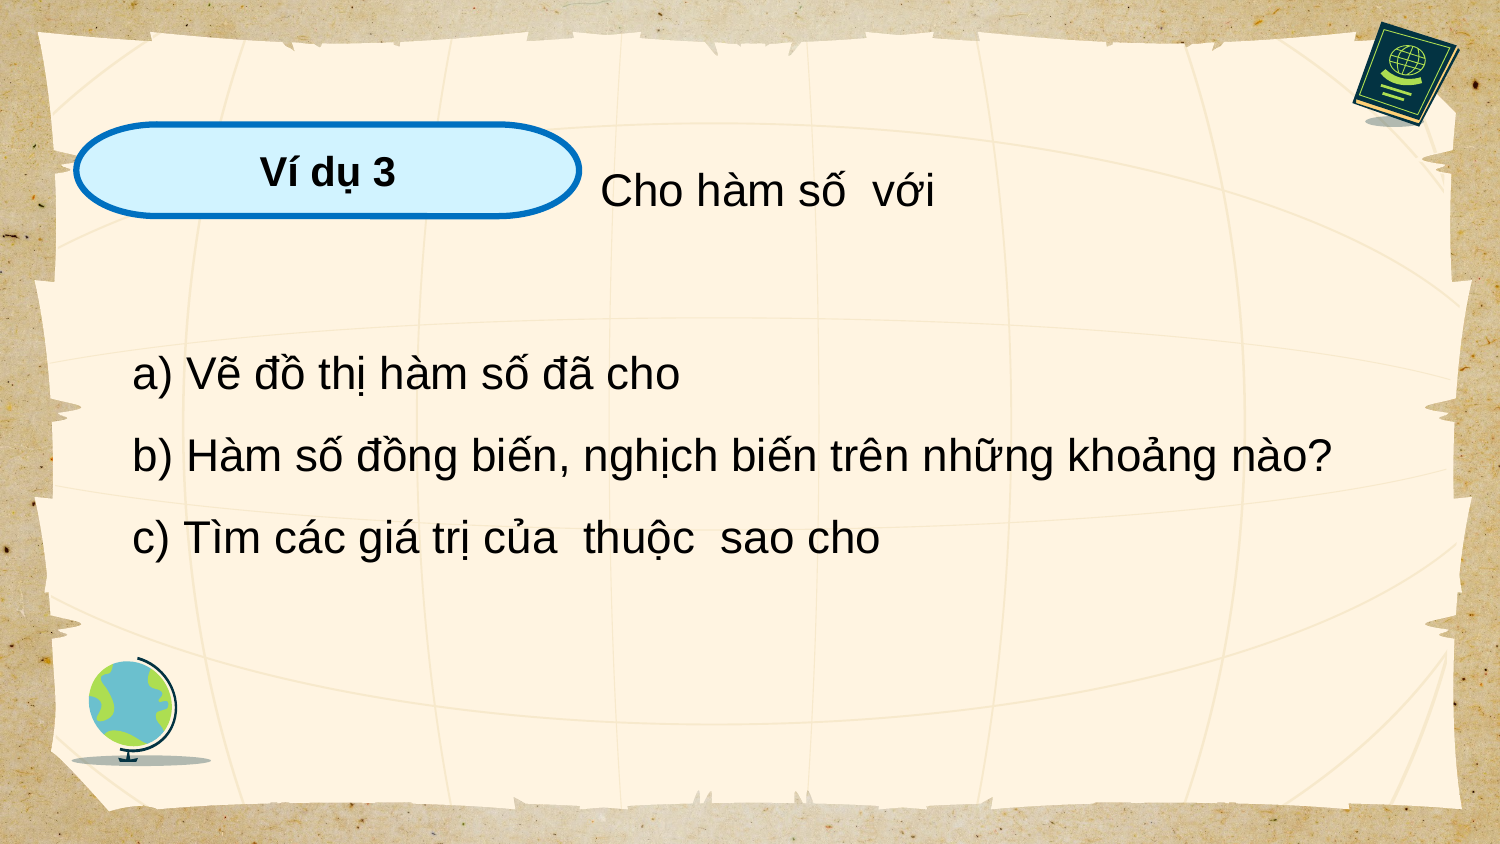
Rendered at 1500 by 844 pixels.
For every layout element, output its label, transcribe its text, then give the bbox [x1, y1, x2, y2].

picture [0, 0, 1500, 844]
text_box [1352, 21, 1461, 128]
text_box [87, 656, 179, 763]
text_box [182, 756, 212, 766]
text_box Ví dụ 3 [76, 124, 580, 217]
text_box [71, 757, 83, 764]
